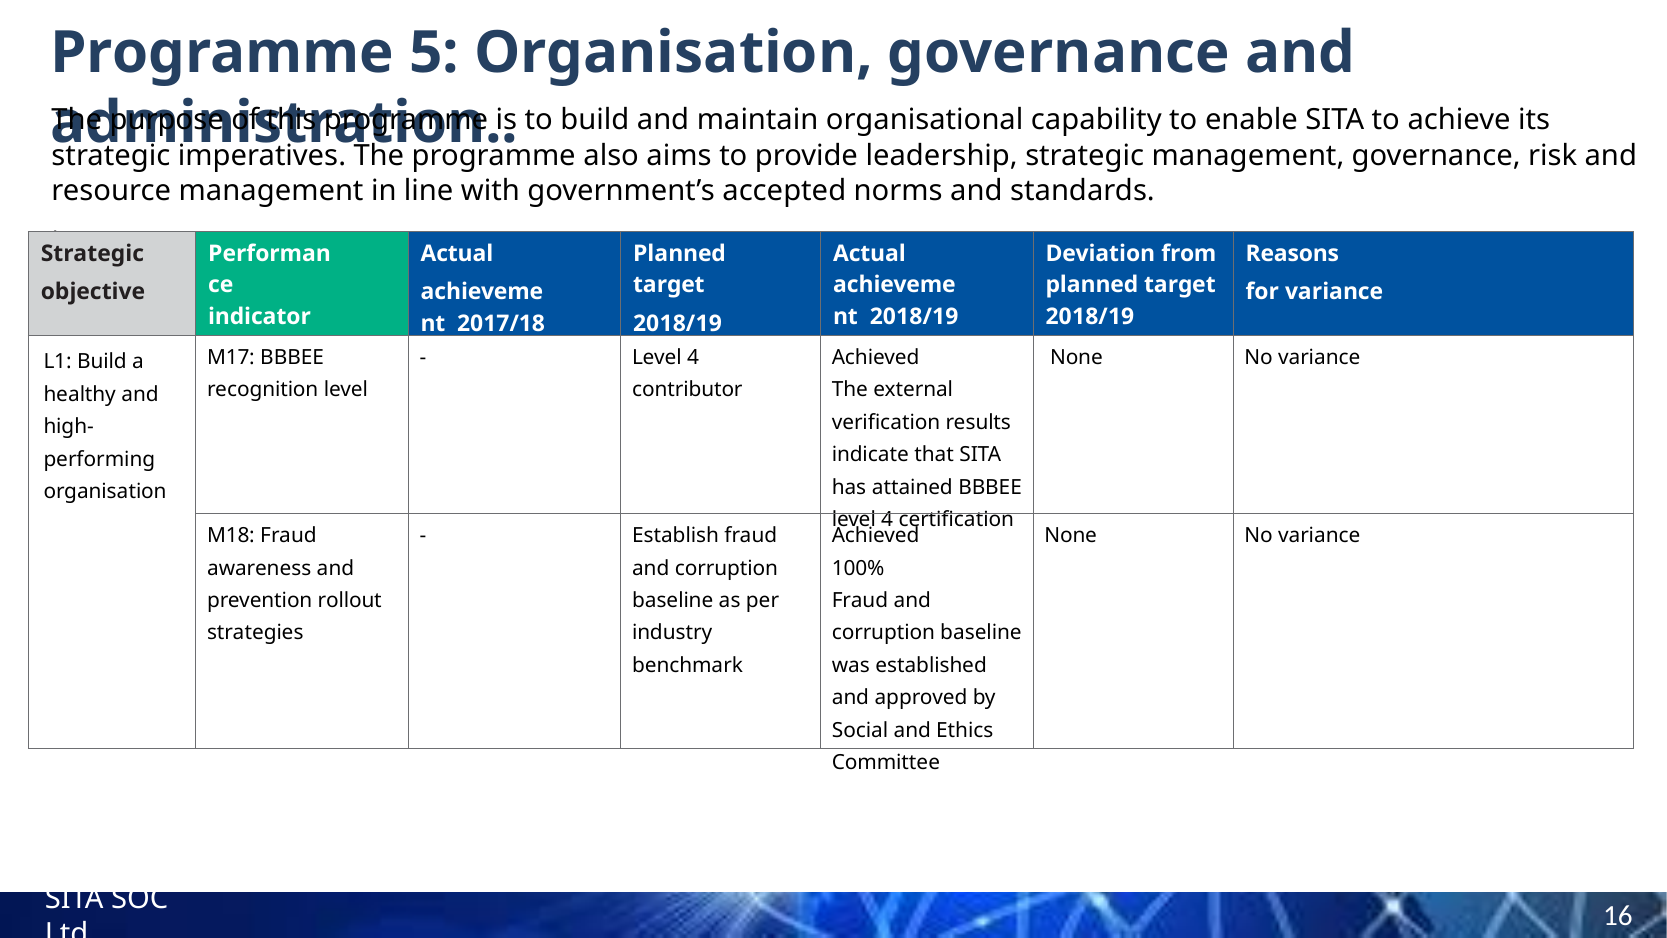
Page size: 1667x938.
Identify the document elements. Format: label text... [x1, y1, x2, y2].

table_cell M18: Fraud awareness and prevention rollout strategies [196, 514, 408, 748]
picture [0, 892, 1667, 938]
table_header Actual achievement 2018/19 [821, 232, 1033, 335]
table_header Planned target 2018/19 [621, 232, 820, 335]
table_header Performance indicator [196, 232, 408, 335]
table_cell Establish fraud and corruption baseline as per industry benchmark [621, 514, 820, 748]
table_cell L1: Build a healthy and high-performing organisation [29, 336, 195, 748]
table_cell No variance [1234, 514, 1633, 748]
table_cell Achieved The external verification results indicate that SITA has attained BBBEE level 4 certification [821, 336, 1033, 513]
table_cell None [1034, 336, 1233, 513]
picture [90, 892, 96, 899]
title Programme 5: Organisation, governance and administration.. [35, 6, 1630, 85]
table_header Strategic objective [29, 232, 195, 335]
table_cell - [409, 336, 620, 513]
table_cell None [1034, 514, 1233, 748]
table_cell - [409, 514, 620, 748]
picture [132, 892, 145, 906]
table_header Deviation from planned target 2018/19 [1034, 232, 1233, 335]
table_header Actual achievement 2017/18 [409, 232, 620, 335]
picture [74, 929, 83, 938]
table_cell M17: BBBEE recognition level [196, 336, 408, 513]
text_box The purpose of this programme is to build and maintain organisational capability to enable SITA to achieve its strategic imperatives. The programme also aims to provide leadership, strategic management, governance, risk and resource management in line with government’s accepted norms and standards. . [51, 98, 1641, 241]
table_cell Achieved 100% Fraud and corruption baseline was established and approved by Social and Ethics Committee [821, 514, 1033, 748]
table_cell No variance [1234, 336, 1633, 513]
table_cell Level 4 contributor [621, 336, 820, 513]
table_header Reasons for variance [1234, 232, 1633, 335]
